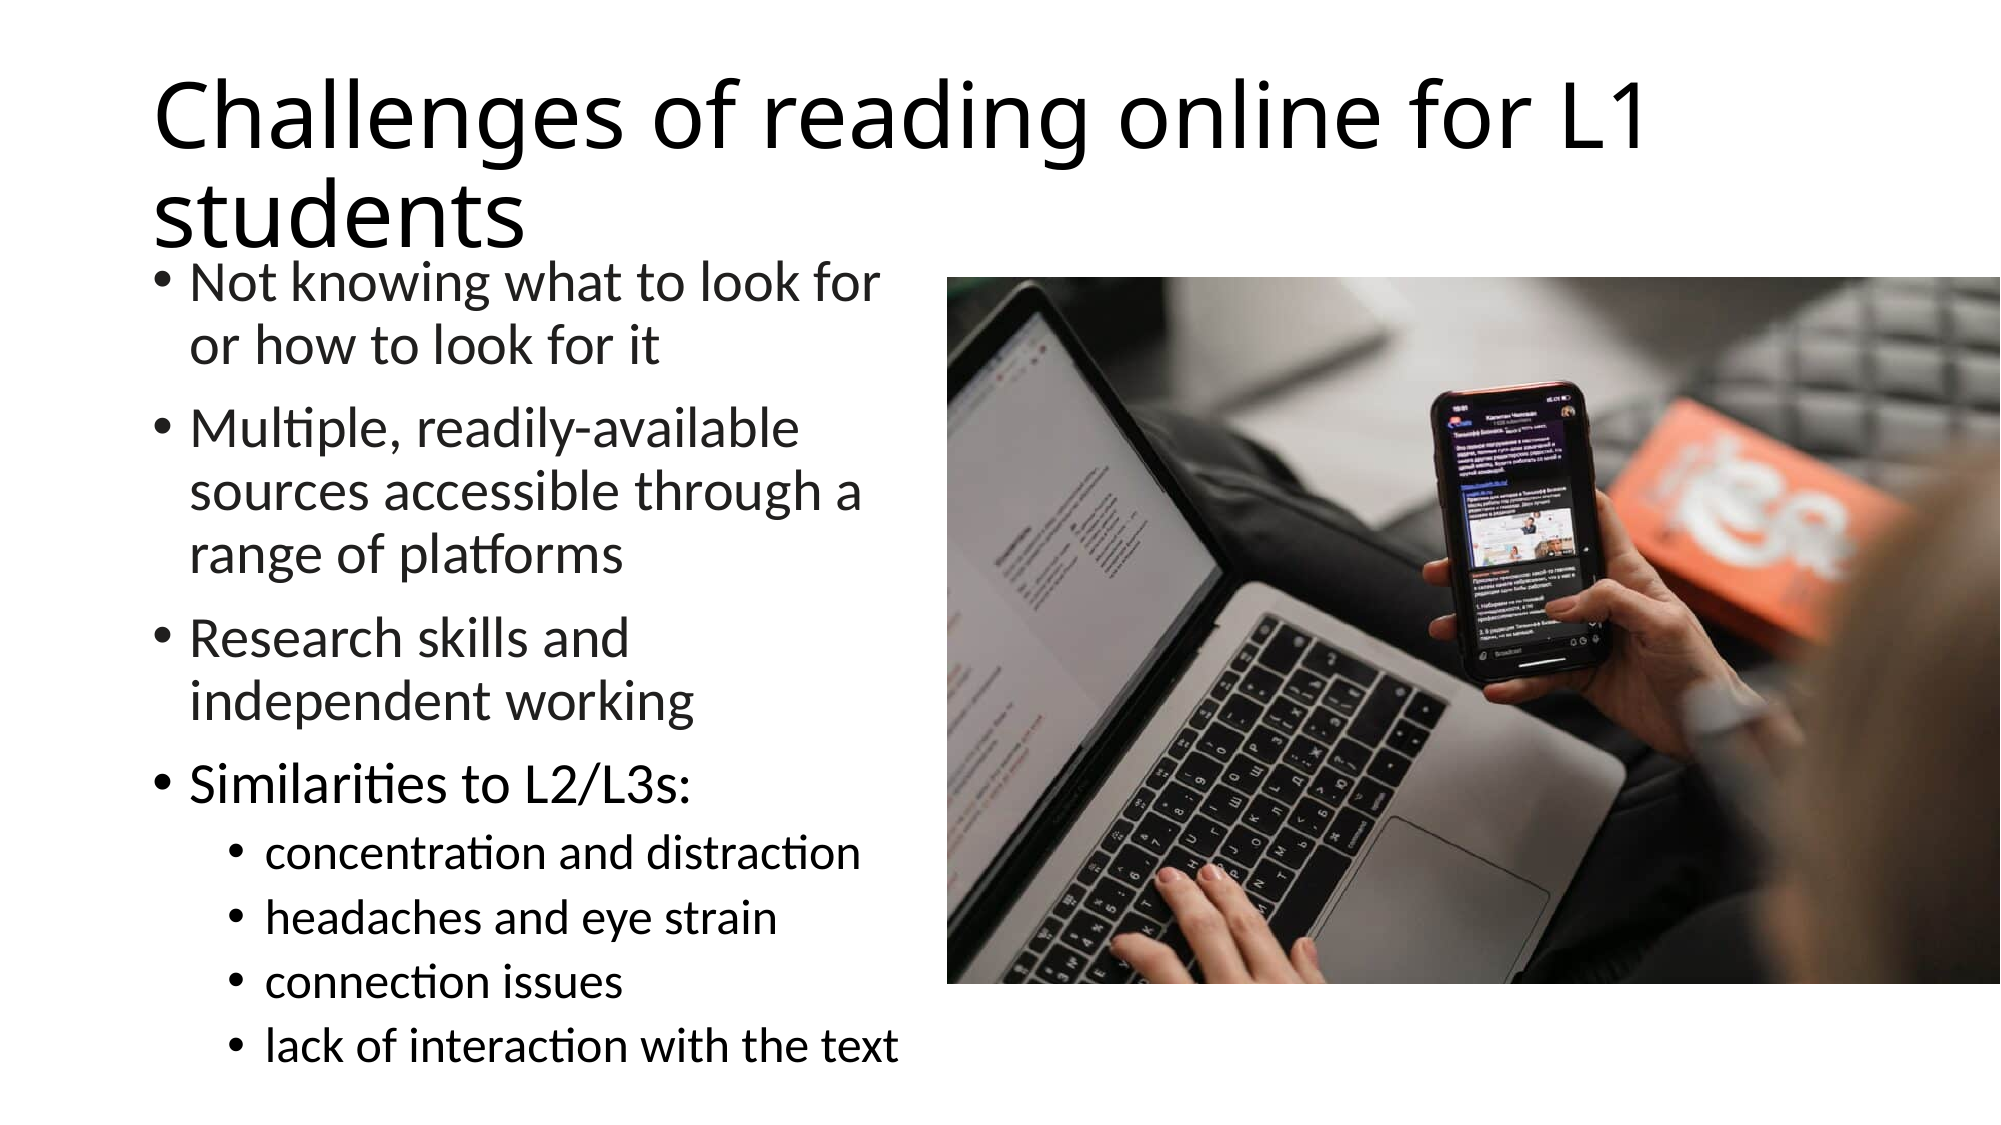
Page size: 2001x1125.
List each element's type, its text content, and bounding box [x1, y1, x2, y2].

title Challenges of reading online for L1 students [137, 59, 1863, 277]
list Not knowing what to look for or how to look for it Multiple, readily-available sources accessible through a range of platforms Research skills and independent working Similarities to L2/L3s: concentration and distraction headaches and eye strain connection issues lack of interaction with the text [137, 243, 948, 1092]
picture [946, 277, 2000, 984]
